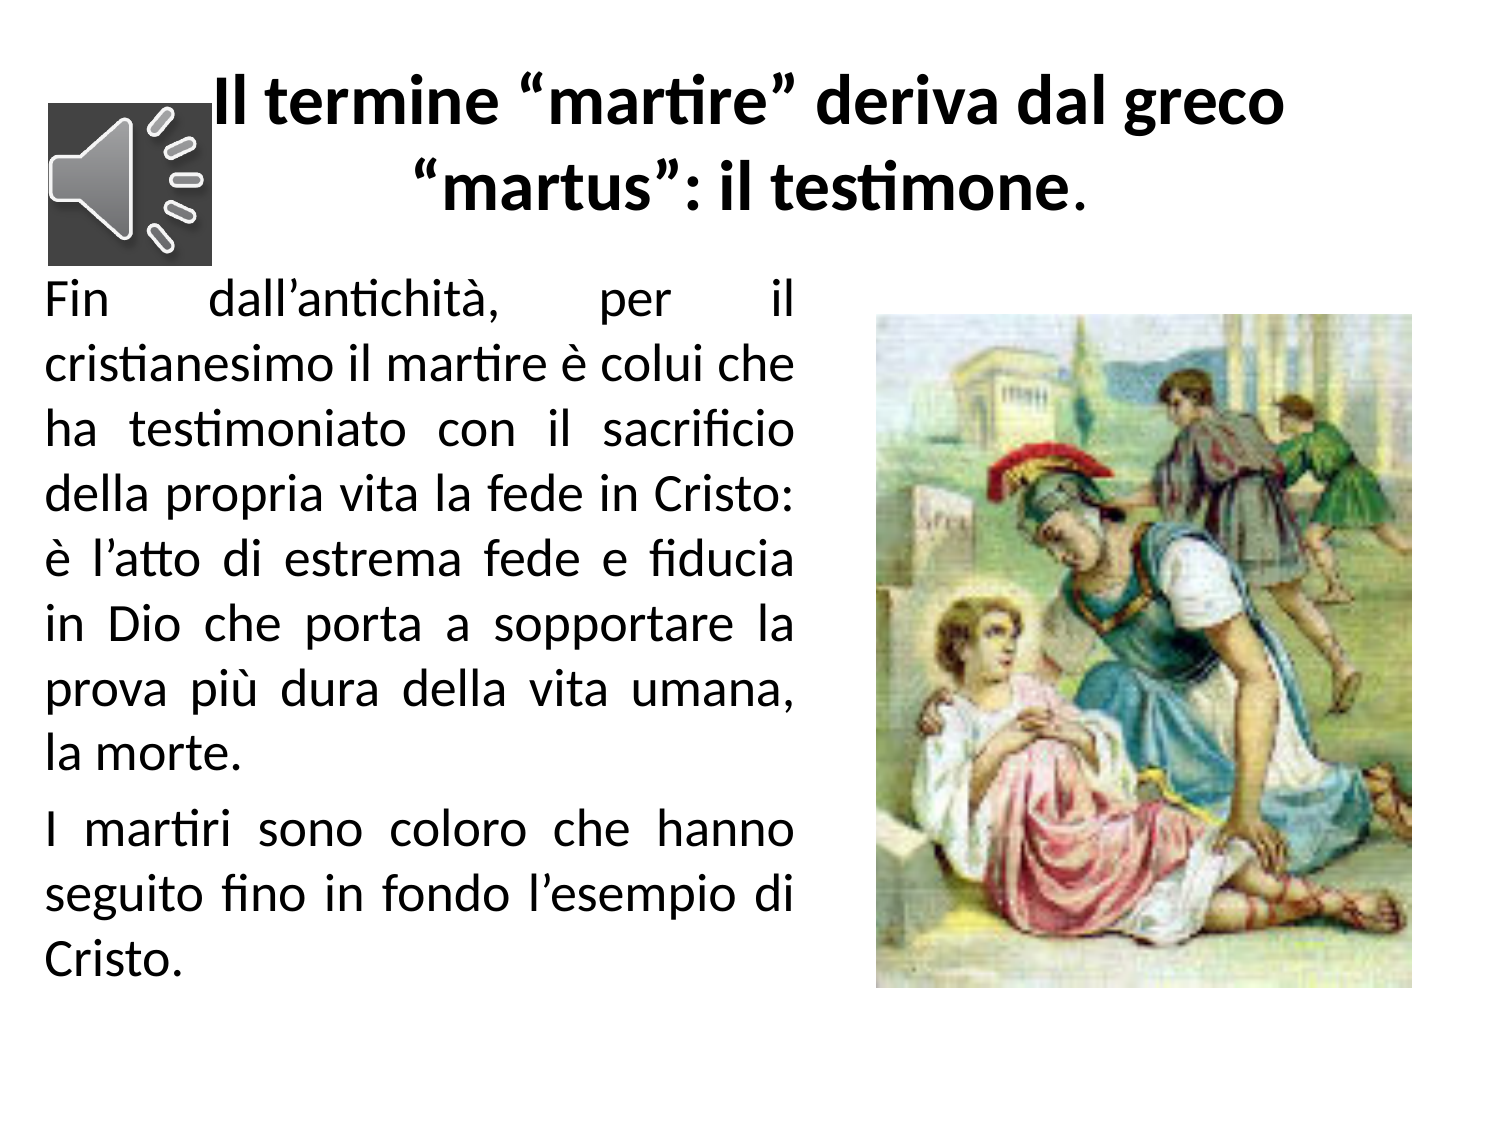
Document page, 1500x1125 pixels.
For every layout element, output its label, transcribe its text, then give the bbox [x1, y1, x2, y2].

title Il termine “martire” deriva dal greco “martus”: il testimone. [75, 45, 1425, 233]
list Fin dall’antichità, per il cristianesimo il martire è colui che ha testimoniato con il sacrificio della propria vita la fede in Cristo: è l’atto di estrema fede e fiducia in Dio che porta a sopportare la prova più dura della vita umana, la morte. I martiri sono coloro che hanno seguito fino in fondo l’esempio di Cristo. [29, 255, 811, 998]
picture [47, 101, 214, 268]
picture [876, 314, 1412, 988]
